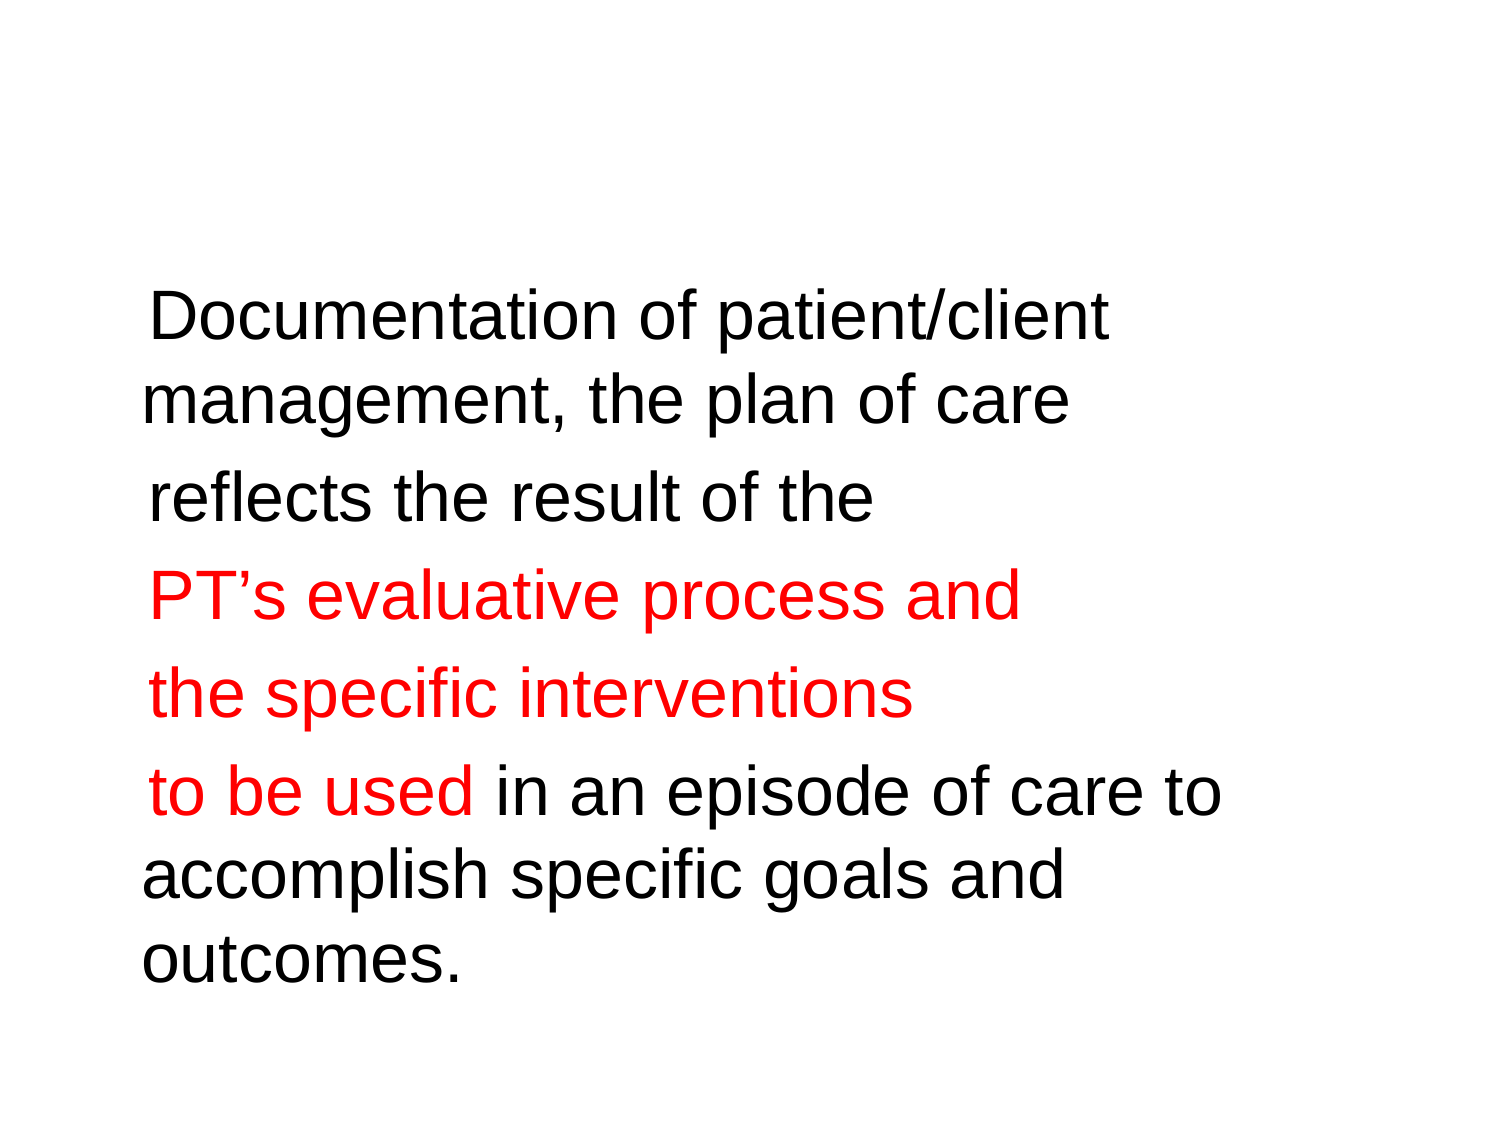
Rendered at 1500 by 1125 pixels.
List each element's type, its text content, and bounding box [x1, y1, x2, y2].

list Documentation of patient/client management, the plan of care reflects the result of the PT’s evaluative process and the specific interventions to be used in an episode of care to accomplish specific goals and outcomes. [75, 262, 1425, 1005]
